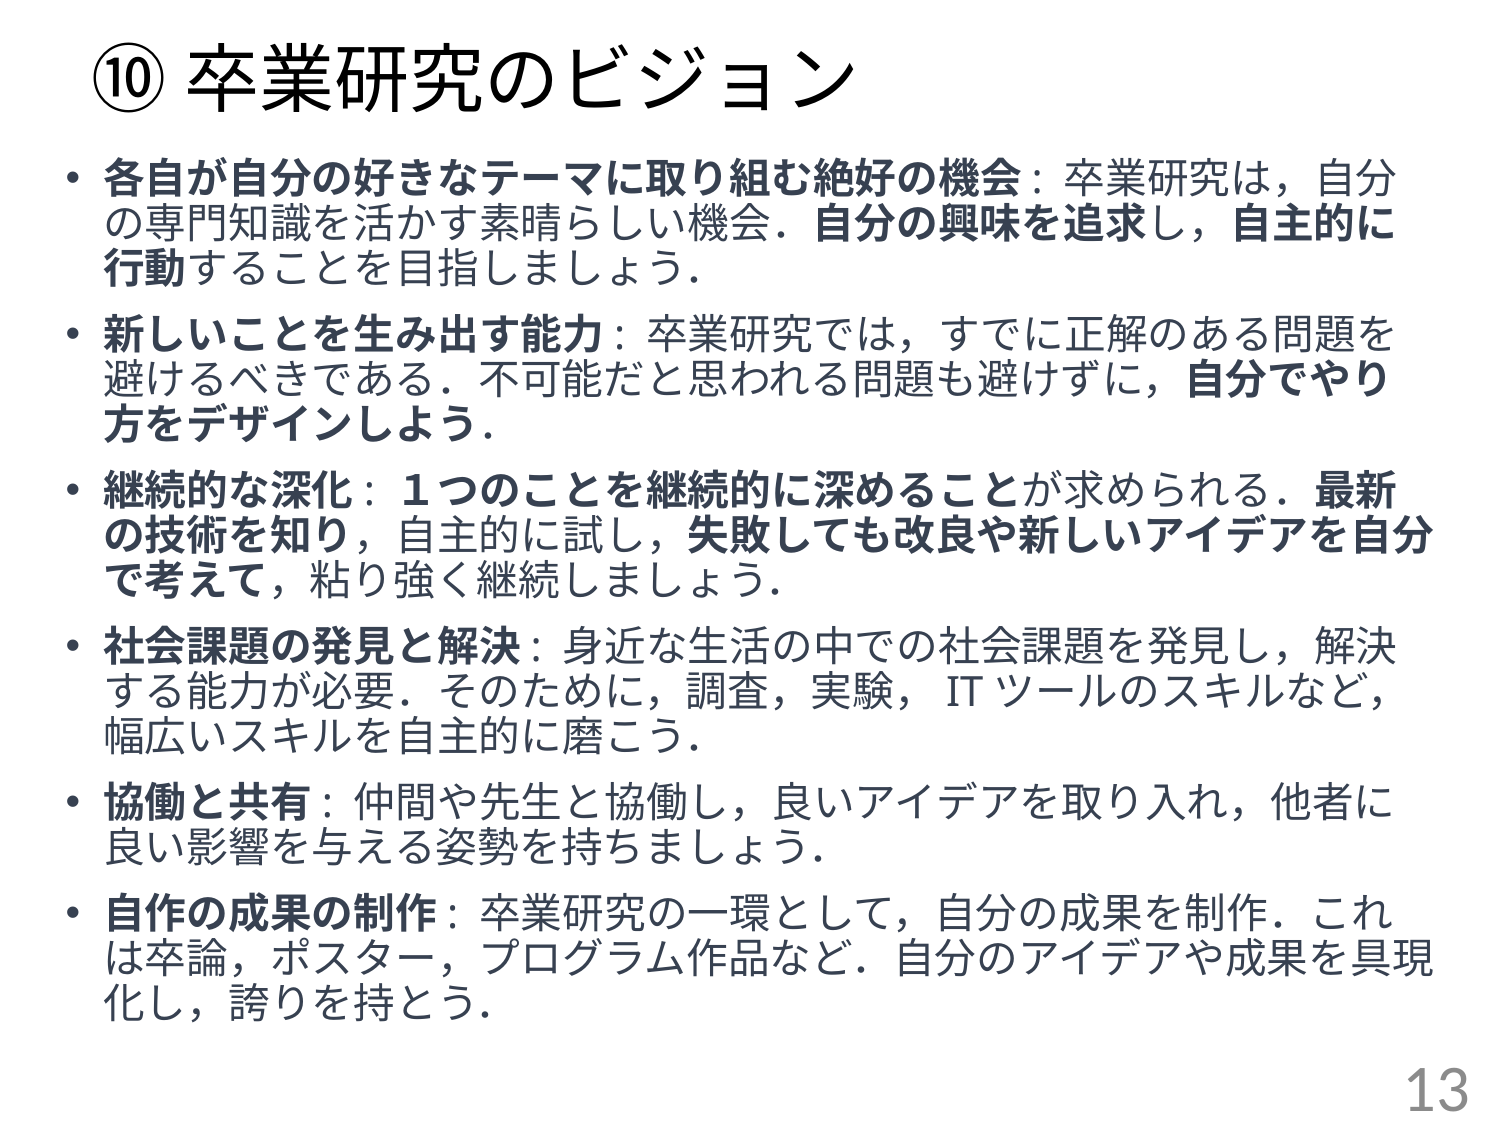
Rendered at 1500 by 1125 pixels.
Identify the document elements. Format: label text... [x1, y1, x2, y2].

list 各自が自分の好きなテーマに取り組む絶好の機会: 卒業研究は，自分の専門知識を活かす素晴らしい機会．自分の興味を追求し，自主的に行動することを目指しましょう． 新しいことを生み出す能力: 卒業研究では，すでに正解のある問題を避けるべきである．不可能だと思われる問題も避けずに，自分でやり方をデザインしよう． 継続的な深化: １つのことを継続的に深めることが求められる．最新の技術を知り，自主的に試し，失敗しても改良や新しいアイデアを自分で考えて，粘り強く継続しましょう． 社会課題の発見と解決: 身近な生活の中での社会課題を発見し，解決する能力が必要．そのために，調査，実験，ITツールのスキルなど，幅広いスキルを自主的に磨こう． 協働と共有: 仲間や先生と協働し，良いアイデアを取り入れ，他者に良い影響を与える姿勢を持ちましょう． 自作の成果の制作: 卒業研究の一環として，自分の成果を制作．これは卒論，ポスター，プログラム作品など．自分のアイデアや成果を具現化し，誇りを持とう． [50, 149, 1450, 1115]
slide_number 13 [1147, 1055, 1486, 1115]
title ⑩卒業研究のビジョン [76, 36, 1431, 128]
